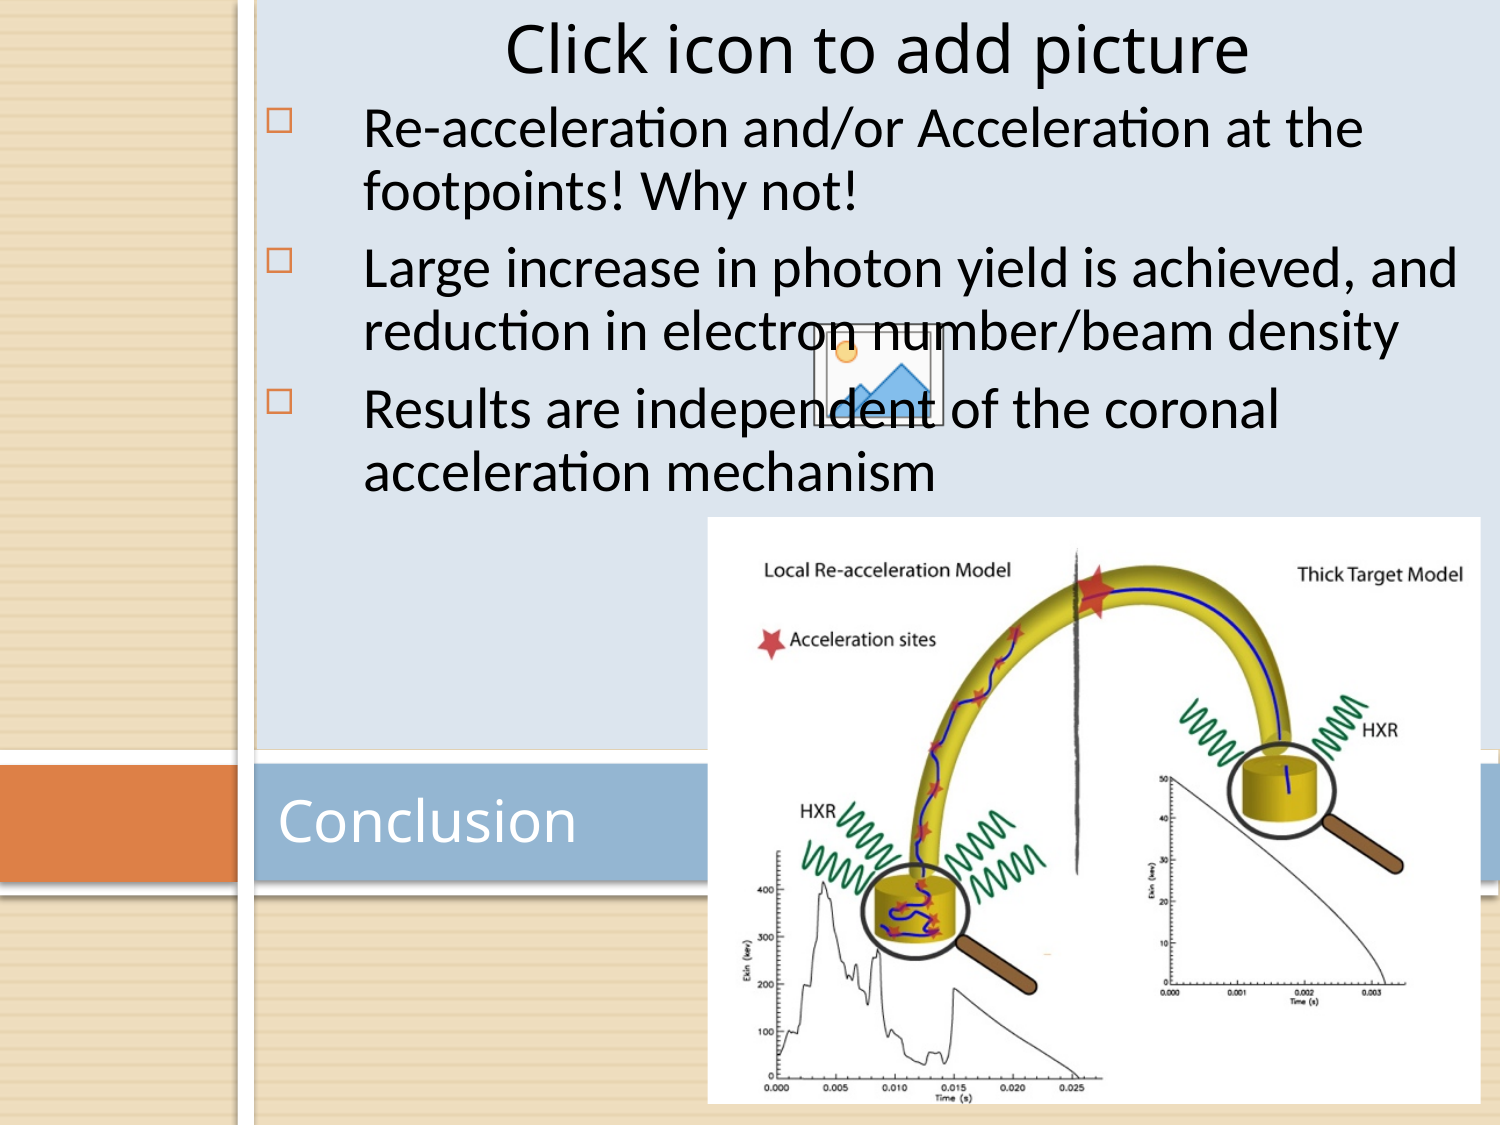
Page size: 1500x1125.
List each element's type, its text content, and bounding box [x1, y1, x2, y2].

title Conclusion [262, 762, 701, 875]
picture [256, 0, 1500, 1104]
